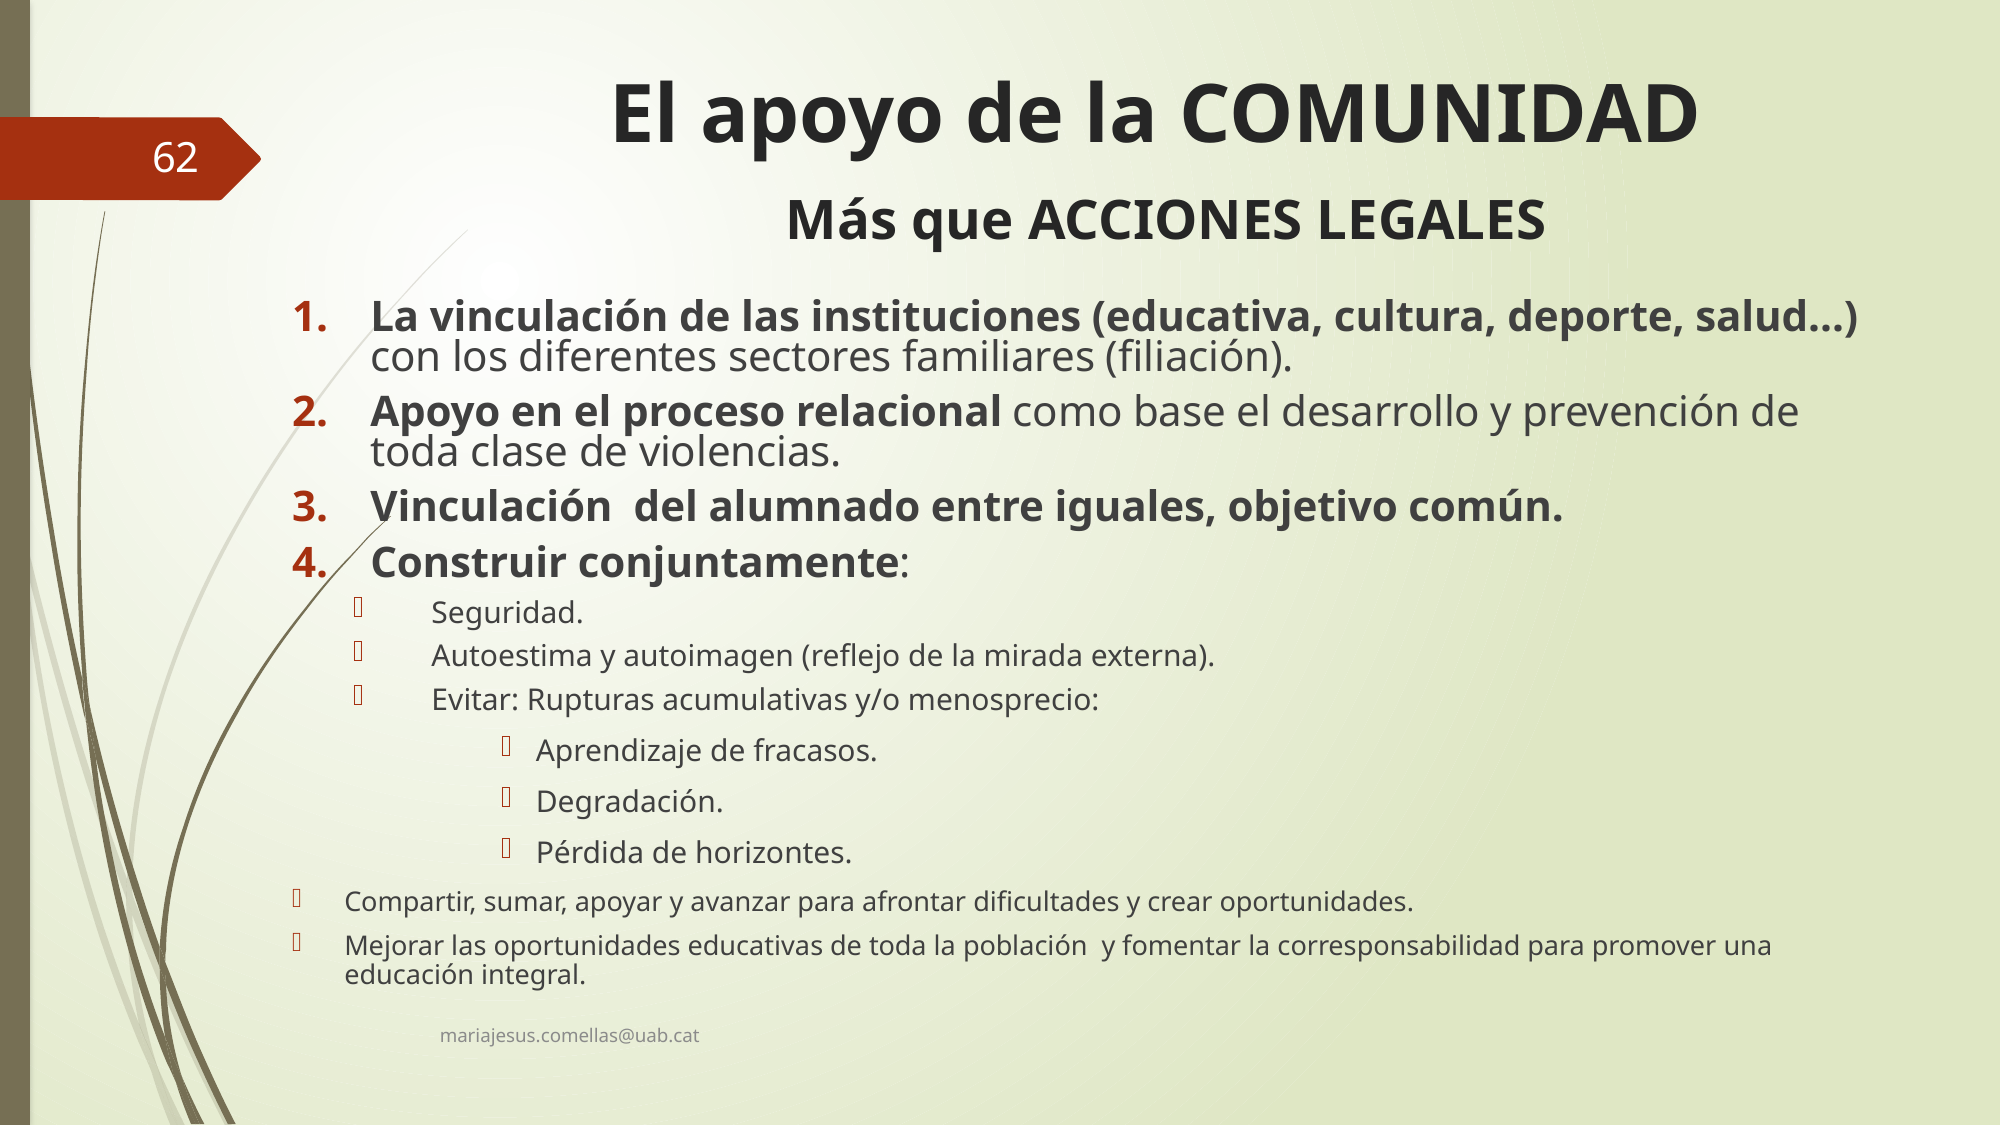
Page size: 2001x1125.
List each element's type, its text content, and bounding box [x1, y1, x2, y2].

footer mariajesus.comellas@uab.cat [424, 1006, 1675, 1067]
title El apoyo de la COMUNIDAD Más que ACCIONES LEGALES [424, 54, 1887, 265]
slide_number 62 [87, 129, 216, 190]
list La vinculación de las instituciones (educativa, cultura, deporte, salud…) con los diferentes sectores familiares (filiación). Apoyo en el proceso relacional como base el desarrollo y prevención de toda clase de violencias. Vinculación del alumnado entre iguales, objetivo común. Construir conjuntamente: Seguridad. Autoestima y autoimagen (reflejo de la mirada externa). Evitar: Rupturas acumulativas y/o menosprecio: Aprendizaje de fracasos. Degradación. Pérdida de horizontes. Compartir, sumar, apoyar y avanzar para afrontar dificultades y crear oportunidades. Mejorar las oportunidades educativas de toda la población y fomentar la corresponsabilidad para promover una educación integral. [277, 291, 1888, 1007]
